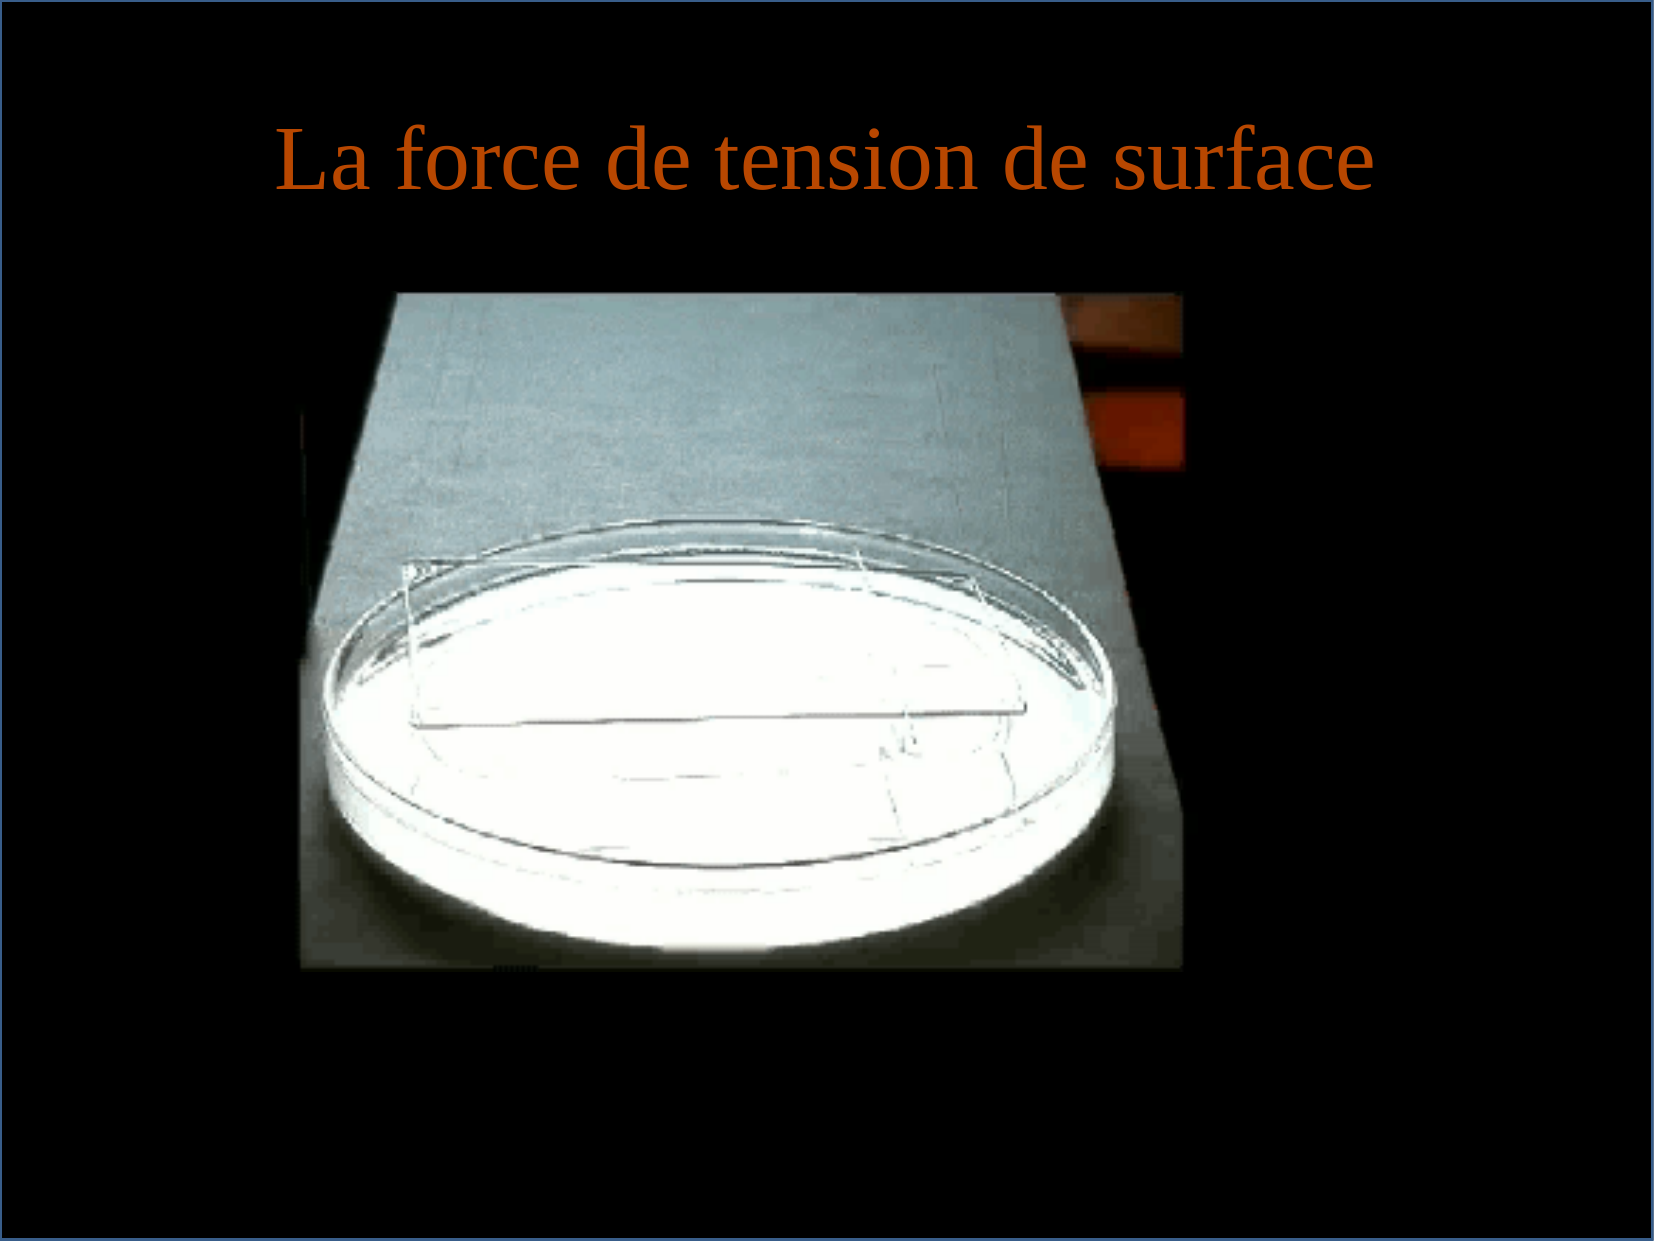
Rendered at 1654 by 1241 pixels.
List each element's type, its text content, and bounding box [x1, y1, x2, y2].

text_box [288, 290, 1200, 974]
title La force de tension de surface [82, 49, 1571, 257]
